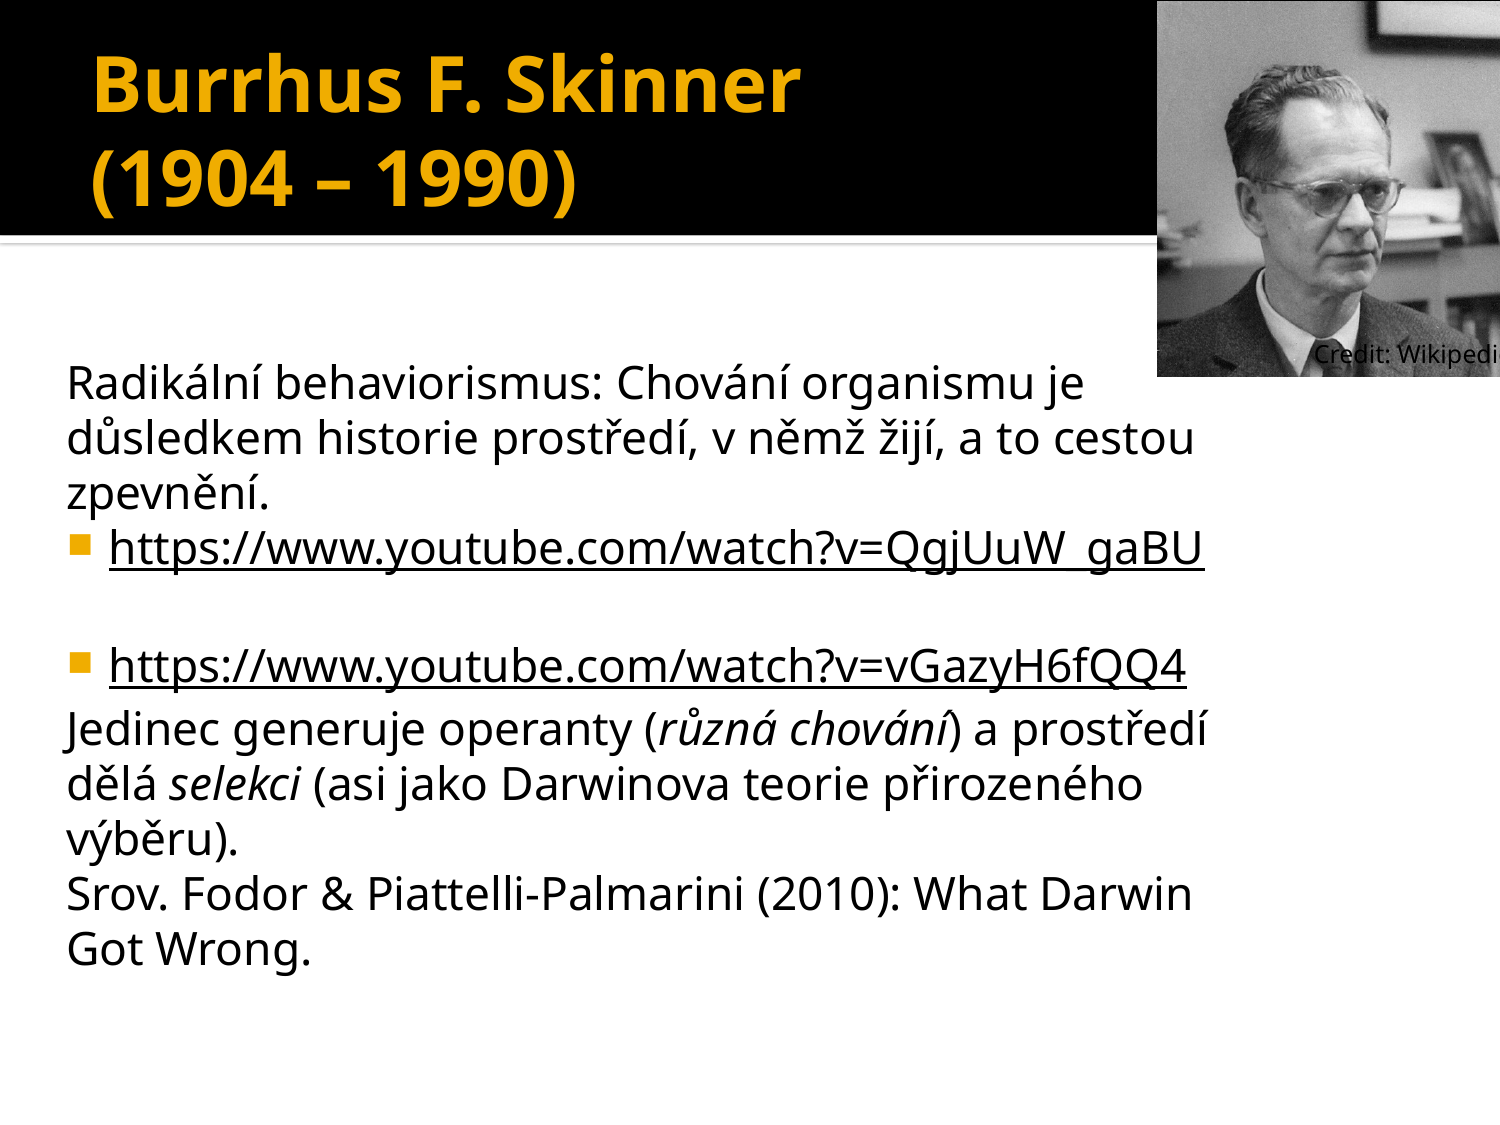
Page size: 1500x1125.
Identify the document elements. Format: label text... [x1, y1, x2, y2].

list Radikální behaviorismus: Chování organismu je důsledkem historie prostředí, v němž žijí, a to cestou zpevnění. https://www.youtube.com/watch?v=QgjUuW_gaBU https://www.youtube.com/watch?v=vGazyH6fQQ4 Jedinec generuje operanty (různá chování) a prostředí dělá selekci (asi jako Darwinova teorie přirozeného výběru). Srov. Fodor & Piattelli-Palmarini (2010): What Darwin Got Wrong. [41, 338, 1235, 1071]
title Burrhus F. Skinner (1904 – 1990) [75, 25, 857, 231]
picture [1157, 1, 1500, 377]
